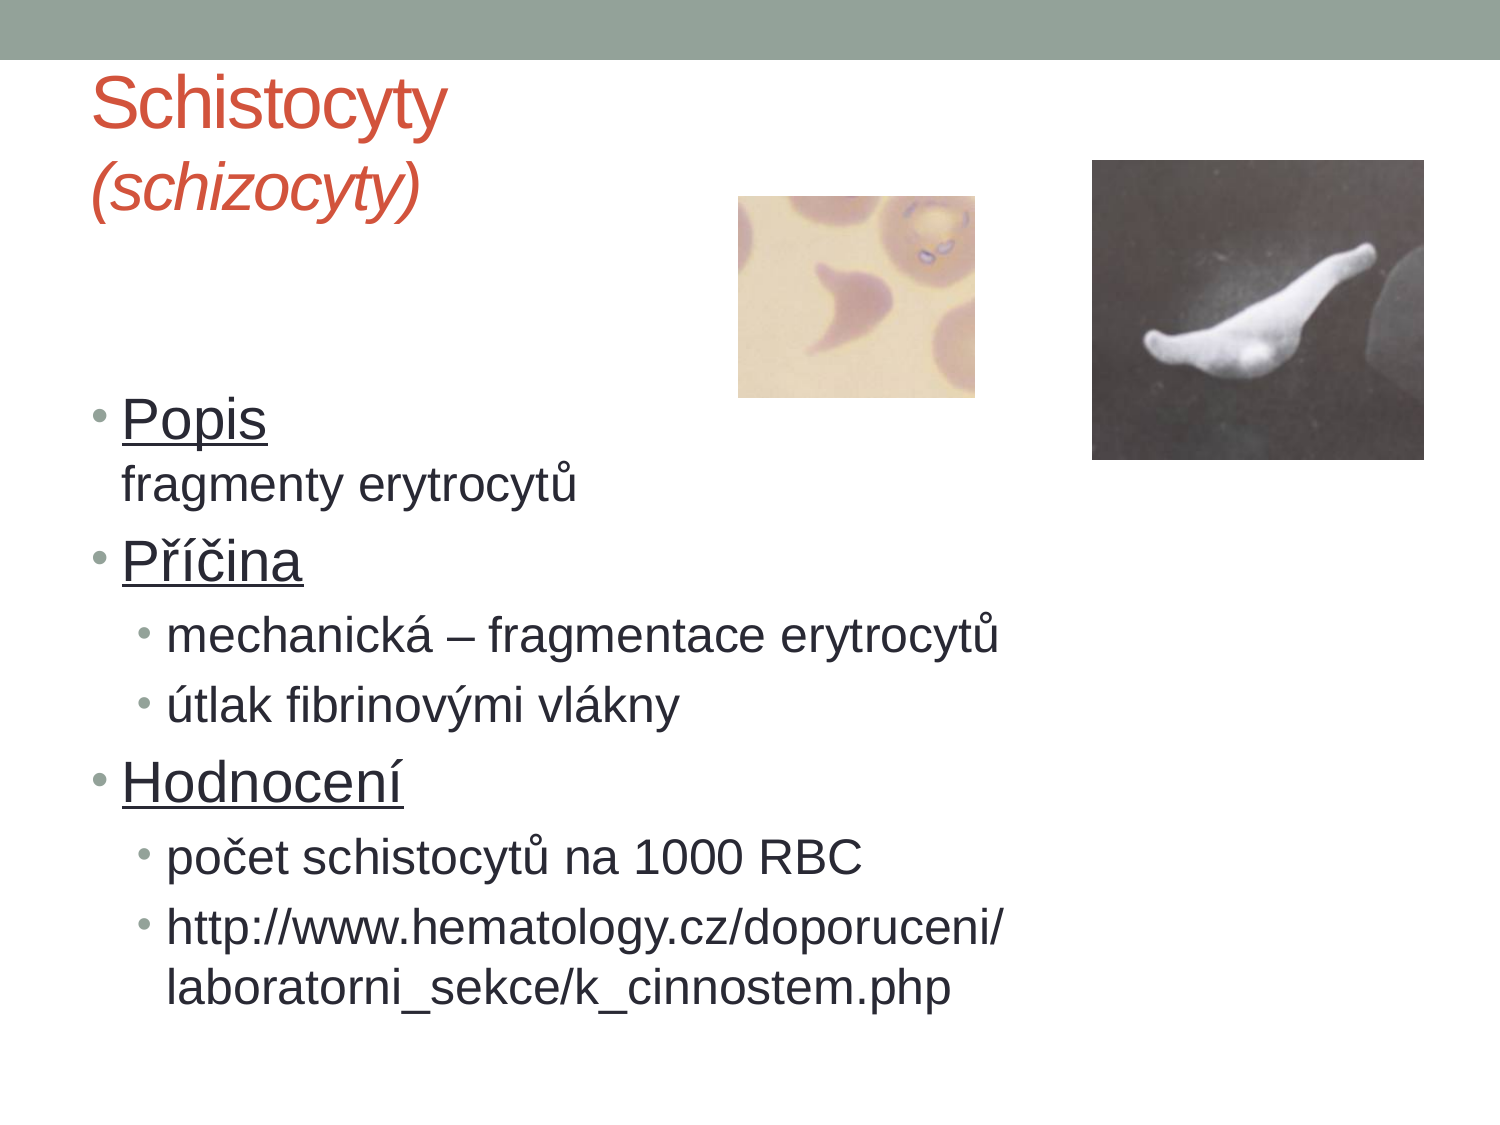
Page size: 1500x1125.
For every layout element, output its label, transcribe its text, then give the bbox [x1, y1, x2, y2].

title Schistocyty (schizocyty) [75, 45, 1202, 233]
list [738, 196, 975, 398]
list Popis fragmenty erytrocytů Příčina mechanická – fragmentace erytrocytů útlak fibrinovými vlákny Hodnocení počet schistocytů na 1000 RBC http://www.hematology.cz/doporuceni/laboratorni_sekce/k_cinnostem.php [76, 373, 1410, 1083]
picture [1092, 160, 1424, 460]
